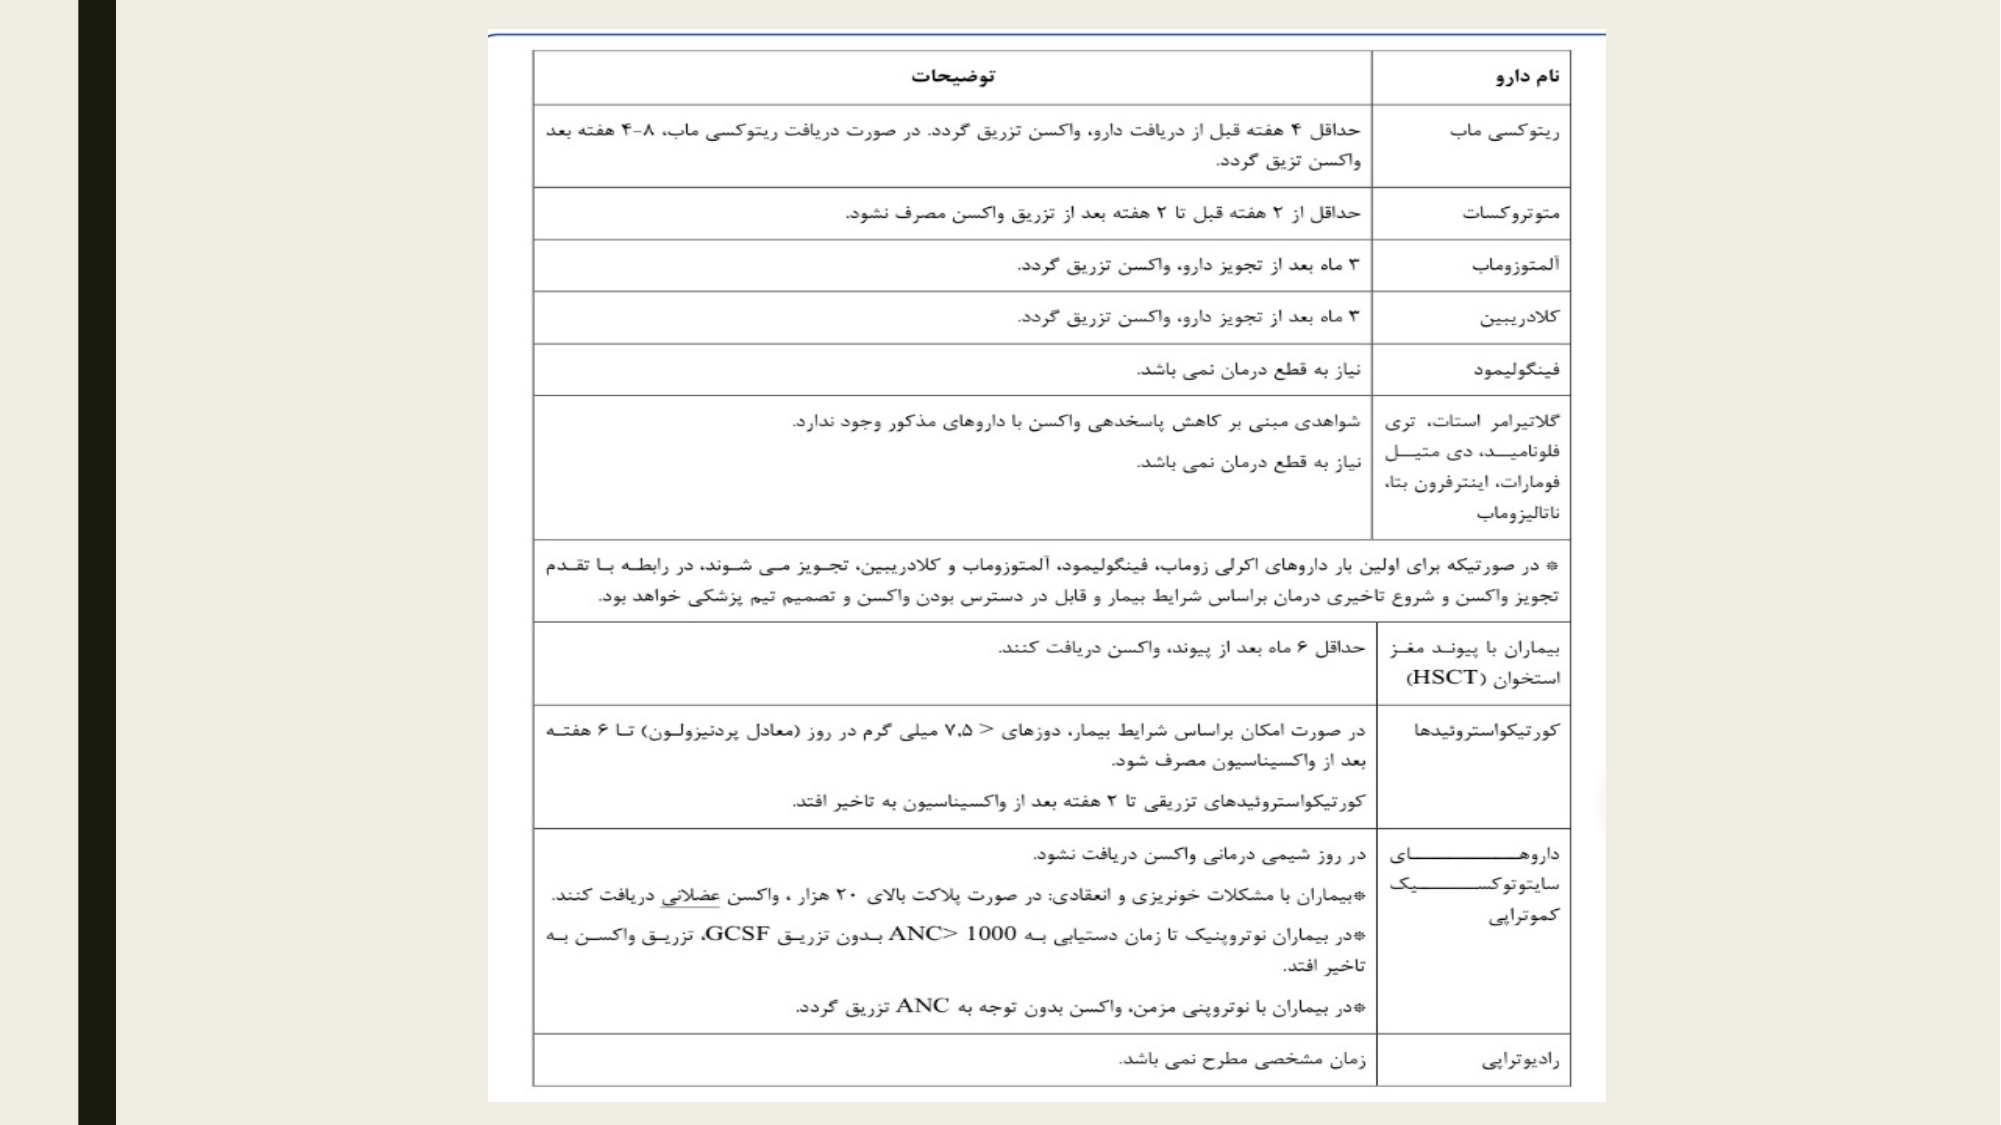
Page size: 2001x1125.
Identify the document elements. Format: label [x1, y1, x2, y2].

list [487, 29, 1606, 1102]
